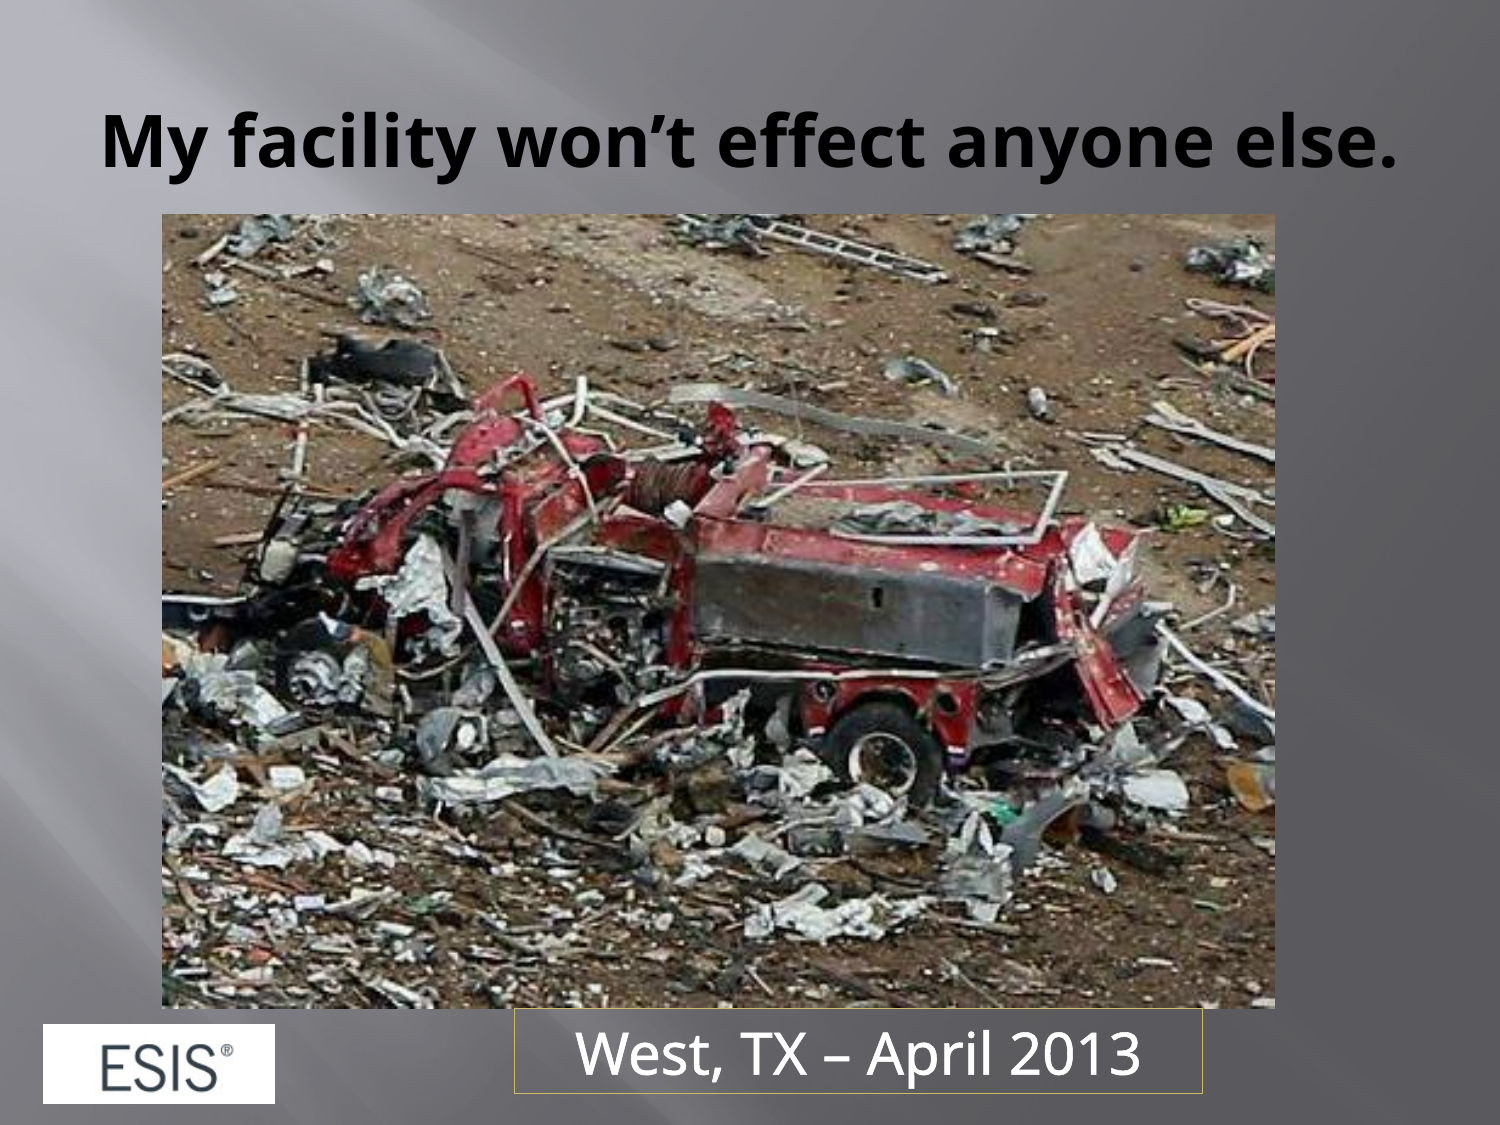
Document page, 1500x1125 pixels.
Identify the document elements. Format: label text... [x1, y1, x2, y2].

title My facility won’t effect anyone else. [75, 45, 1425, 233]
picture [43, 1024, 275, 1104]
picture [162, 213, 1276, 1009]
text_box West, TX – April 2013 [514, 1053, 1203, 1094]
